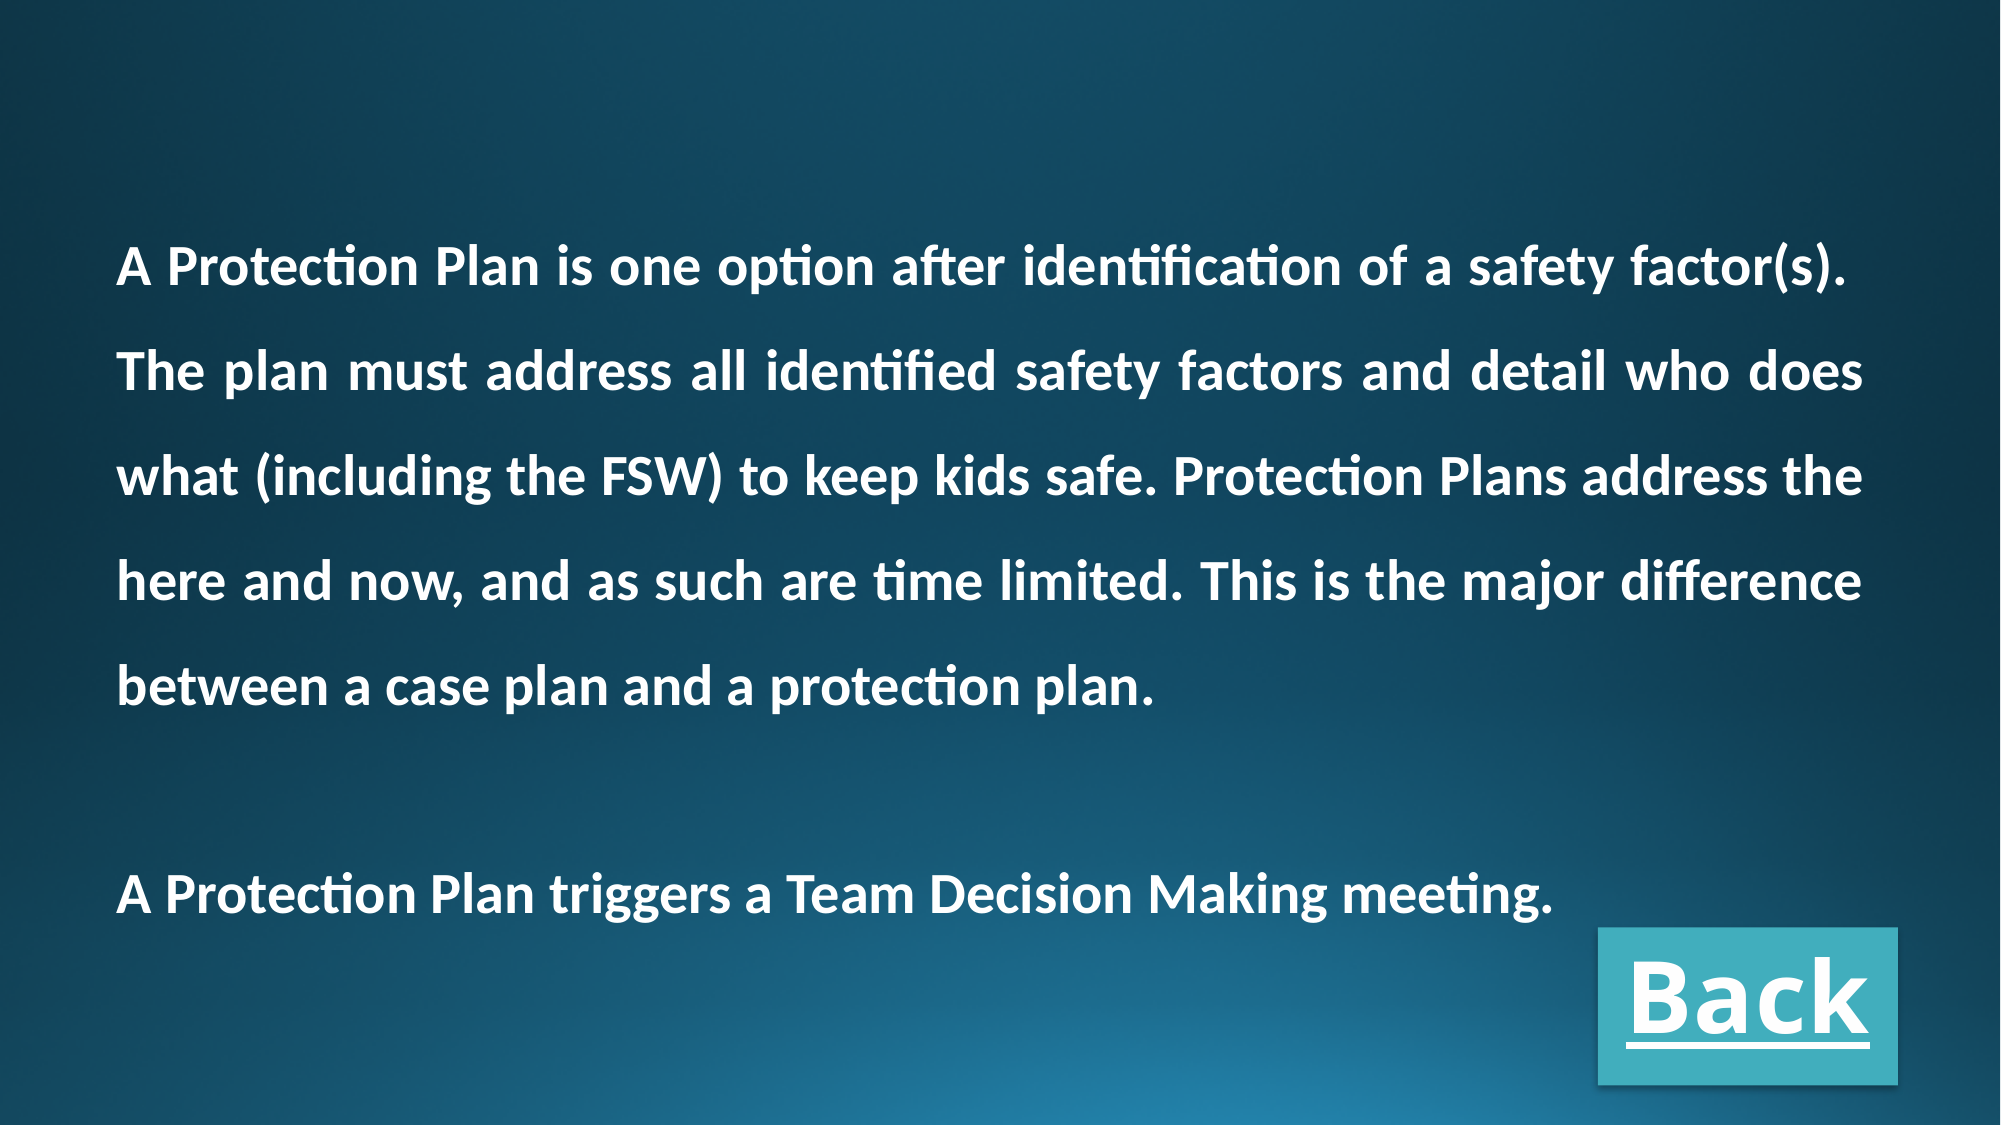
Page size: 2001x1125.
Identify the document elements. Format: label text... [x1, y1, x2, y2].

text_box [1597, 926, 1898, 1086]
text_box A Protection Plan is one option after identification of a safety factor(s). The plan must address all identified safety factors and detail who does what (including the FSW) to keep kids safe. Protection Plans address the here and now, and as such are time limited. This is the major difference between a case plan and a protection plan. A Protection Plan triggers a Team Decision Making meeting. [102, 184, 1880, 933]
picture [0, 0, 2001, 1125]
